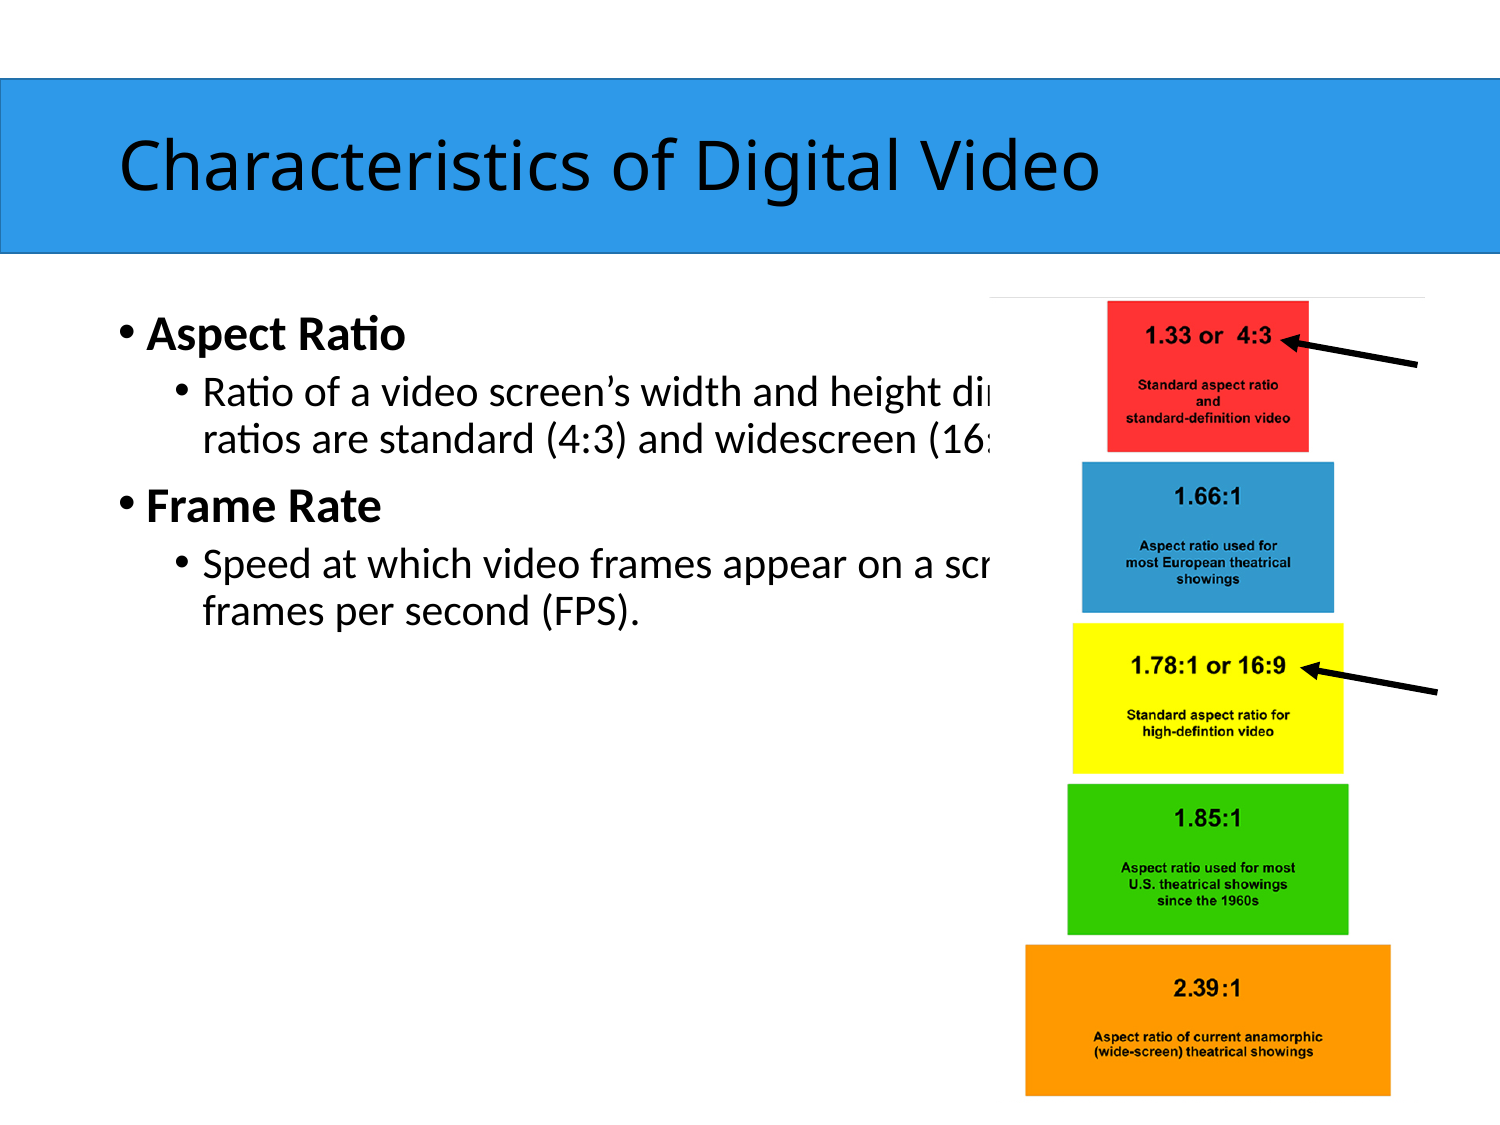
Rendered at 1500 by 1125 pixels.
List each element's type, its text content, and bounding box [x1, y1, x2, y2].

title Characteristics of Digital Video [103, 59, 1397, 278]
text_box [989, 297, 1438, 1103]
list Aspect Ratio Ratio of a video screen’s width and height dimension; common ratios are standard (4:3) and widescreen (16:9). Frame Rate Speed at which video frames appear on a screen; measured by frames per second (FPS). [103, 299, 989, 1014]
